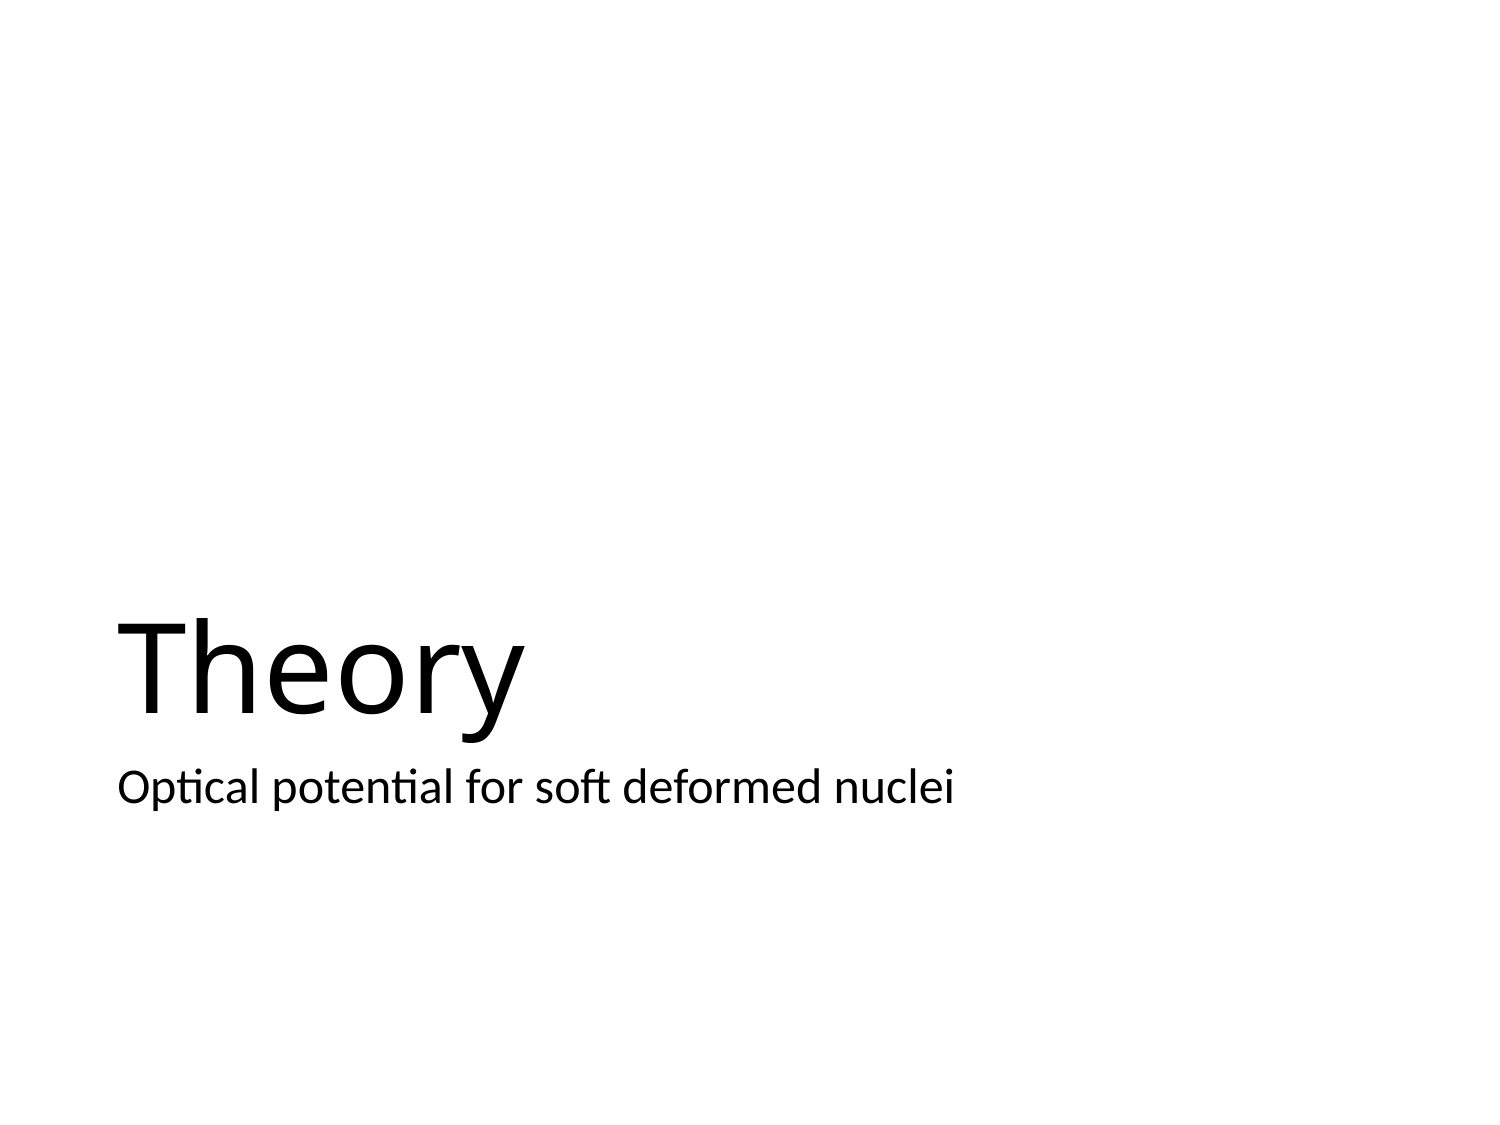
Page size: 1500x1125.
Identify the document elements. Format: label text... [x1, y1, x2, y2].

list Optical potential for soft deformed nuclei [102, 752, 1397, 999]
title Theory [102, 280, 1397, 749]
